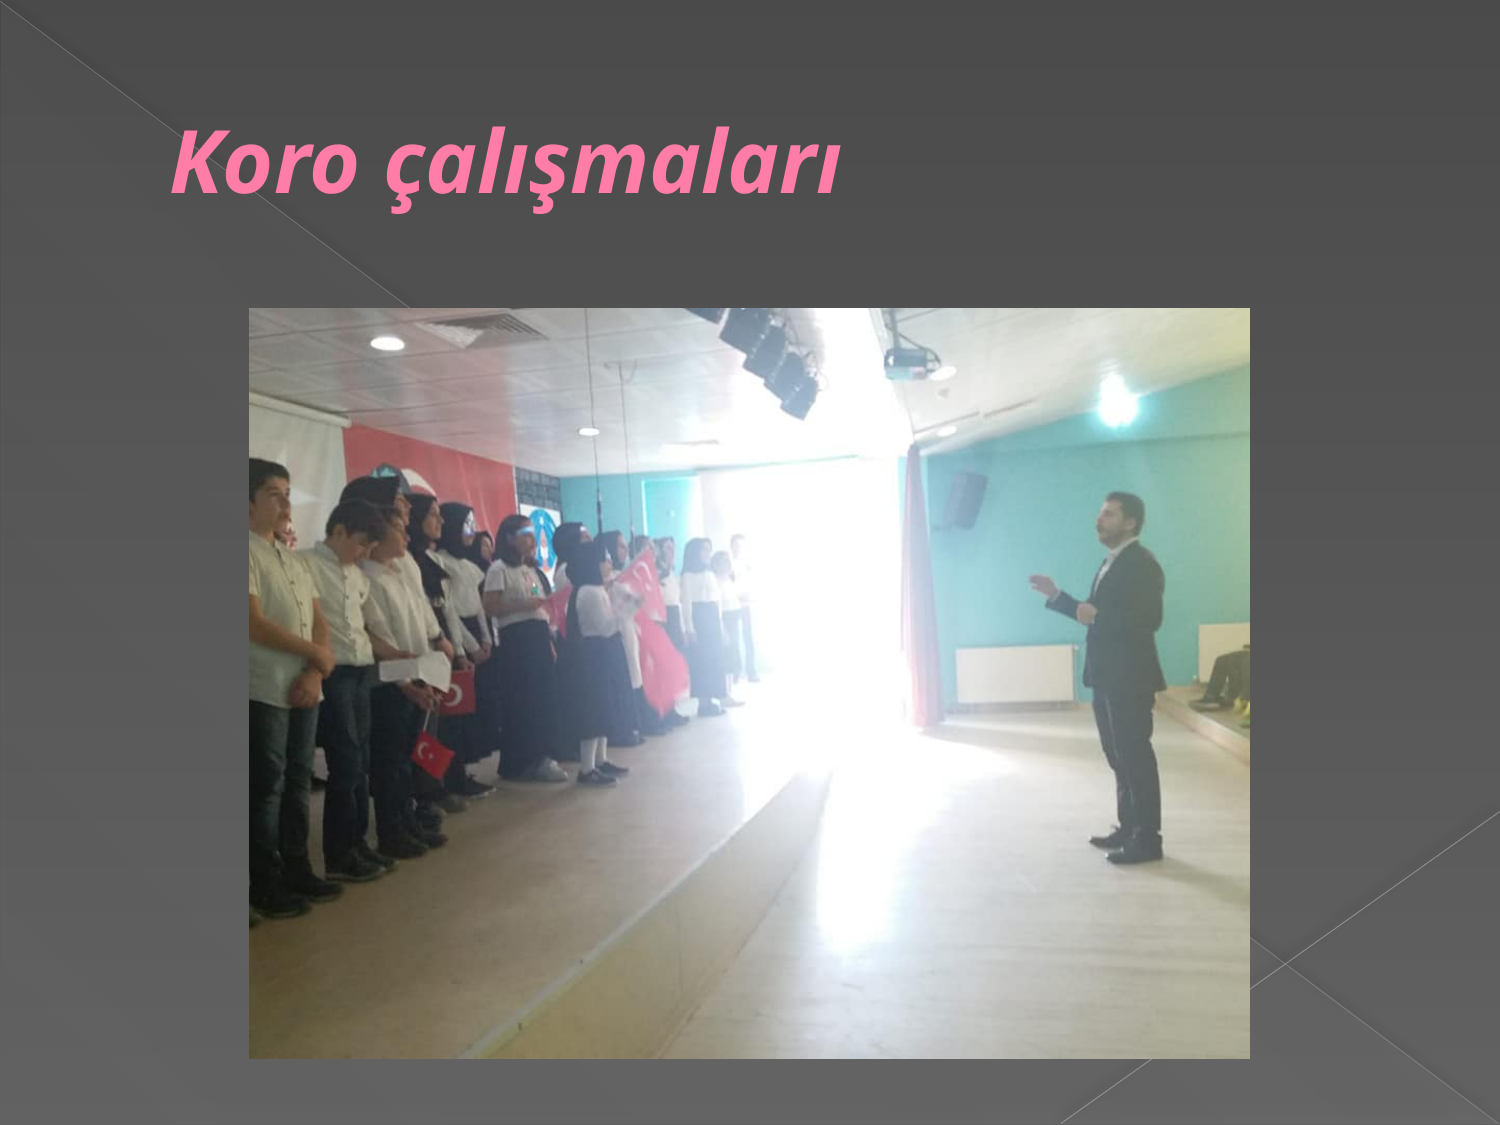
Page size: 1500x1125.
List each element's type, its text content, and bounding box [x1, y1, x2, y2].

title Koro çalışmaları [75, 43, 1425, 274]
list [249, 308, 1251, 1060]
